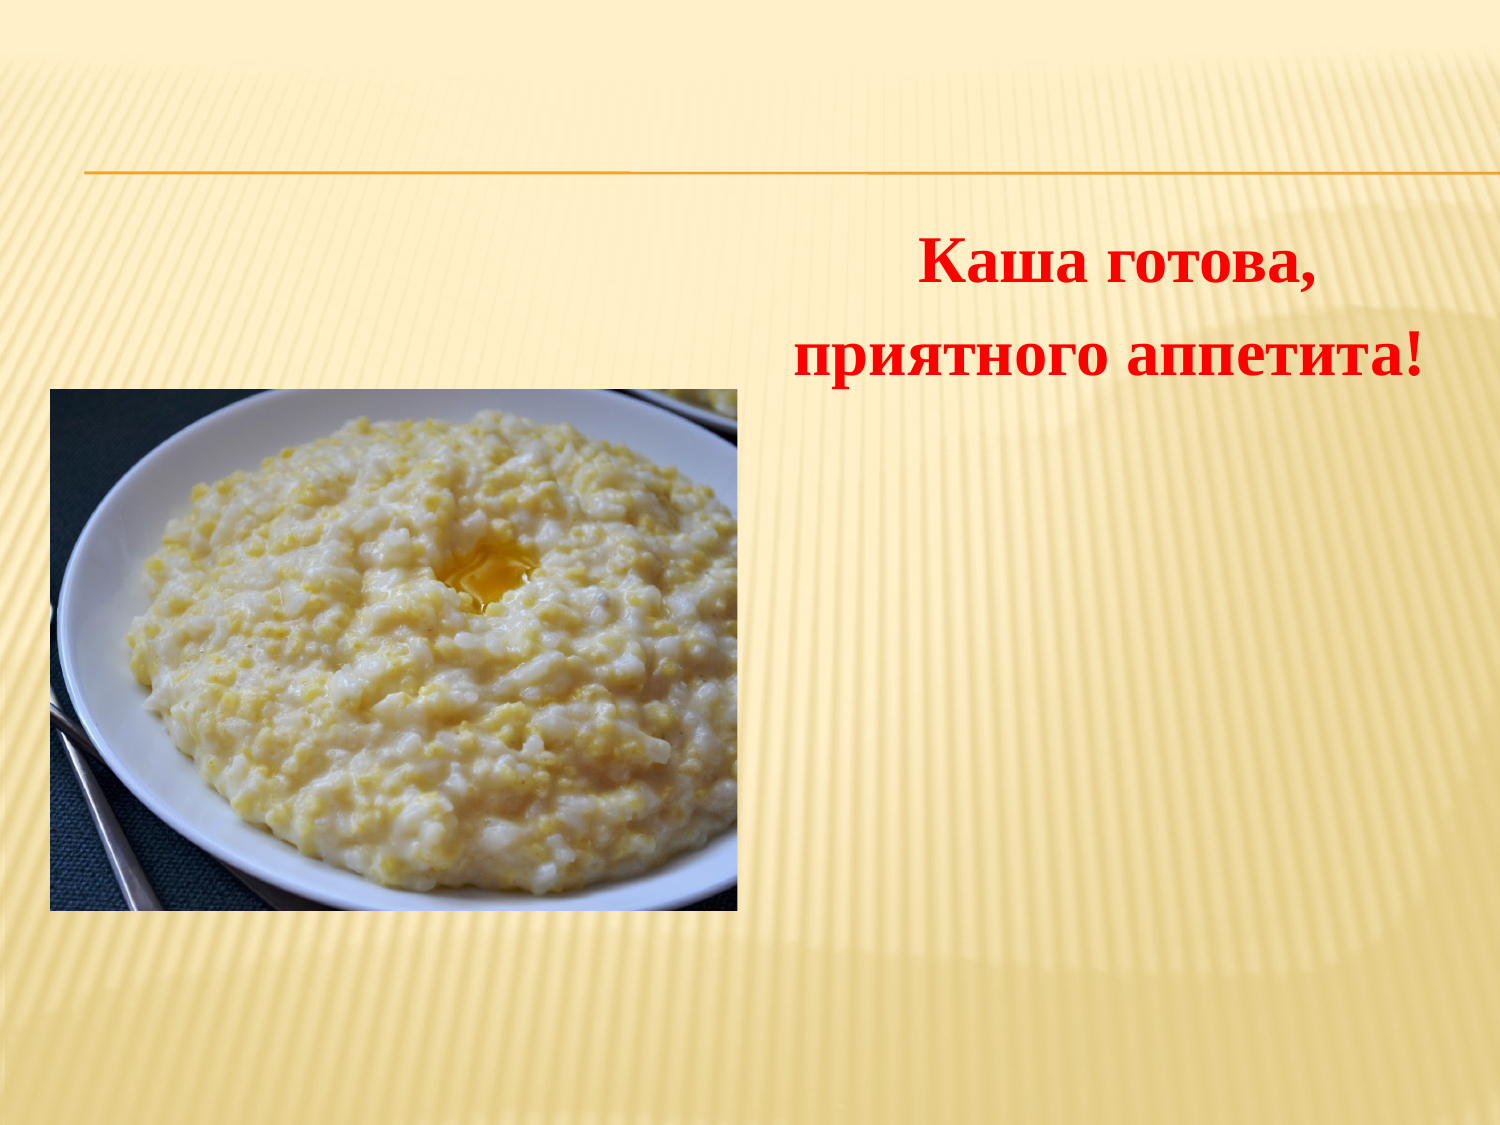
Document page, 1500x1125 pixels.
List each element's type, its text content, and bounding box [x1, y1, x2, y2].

list Каша готова, приятного аппетита! [761, 208, 1475, 984]
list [49, 389, 738, 911]
